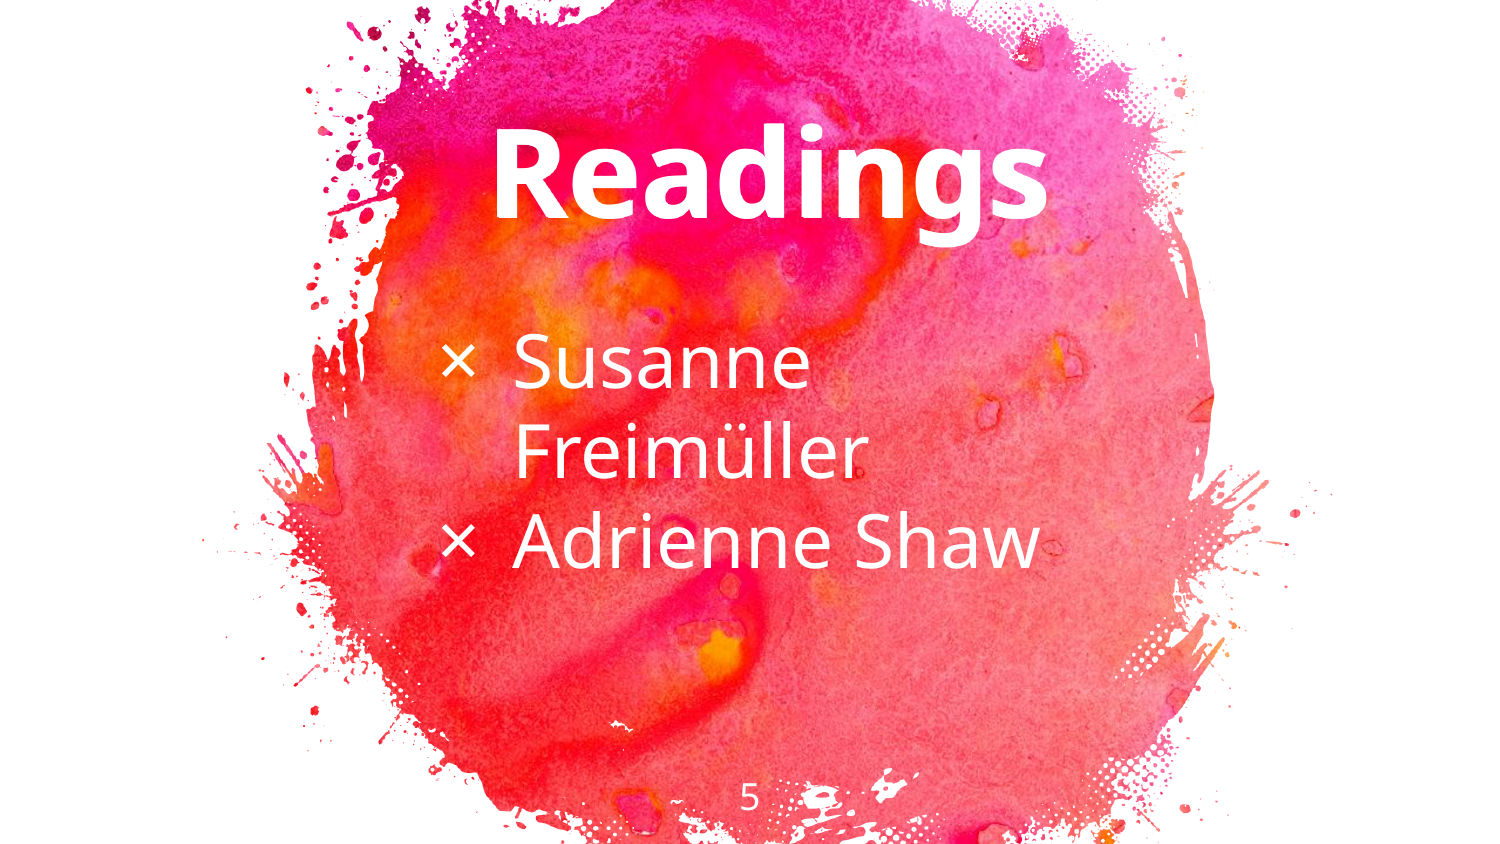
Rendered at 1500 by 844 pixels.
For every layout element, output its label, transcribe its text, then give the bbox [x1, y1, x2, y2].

picture [0, 0, 1500, 844]
list Susanne Freimüller Adrienne Shaw [422, 196, 1192, 335]
title Readings [200, 97, 1336, 258]
slide_number ‹#› [705, 766, 795, 832]
